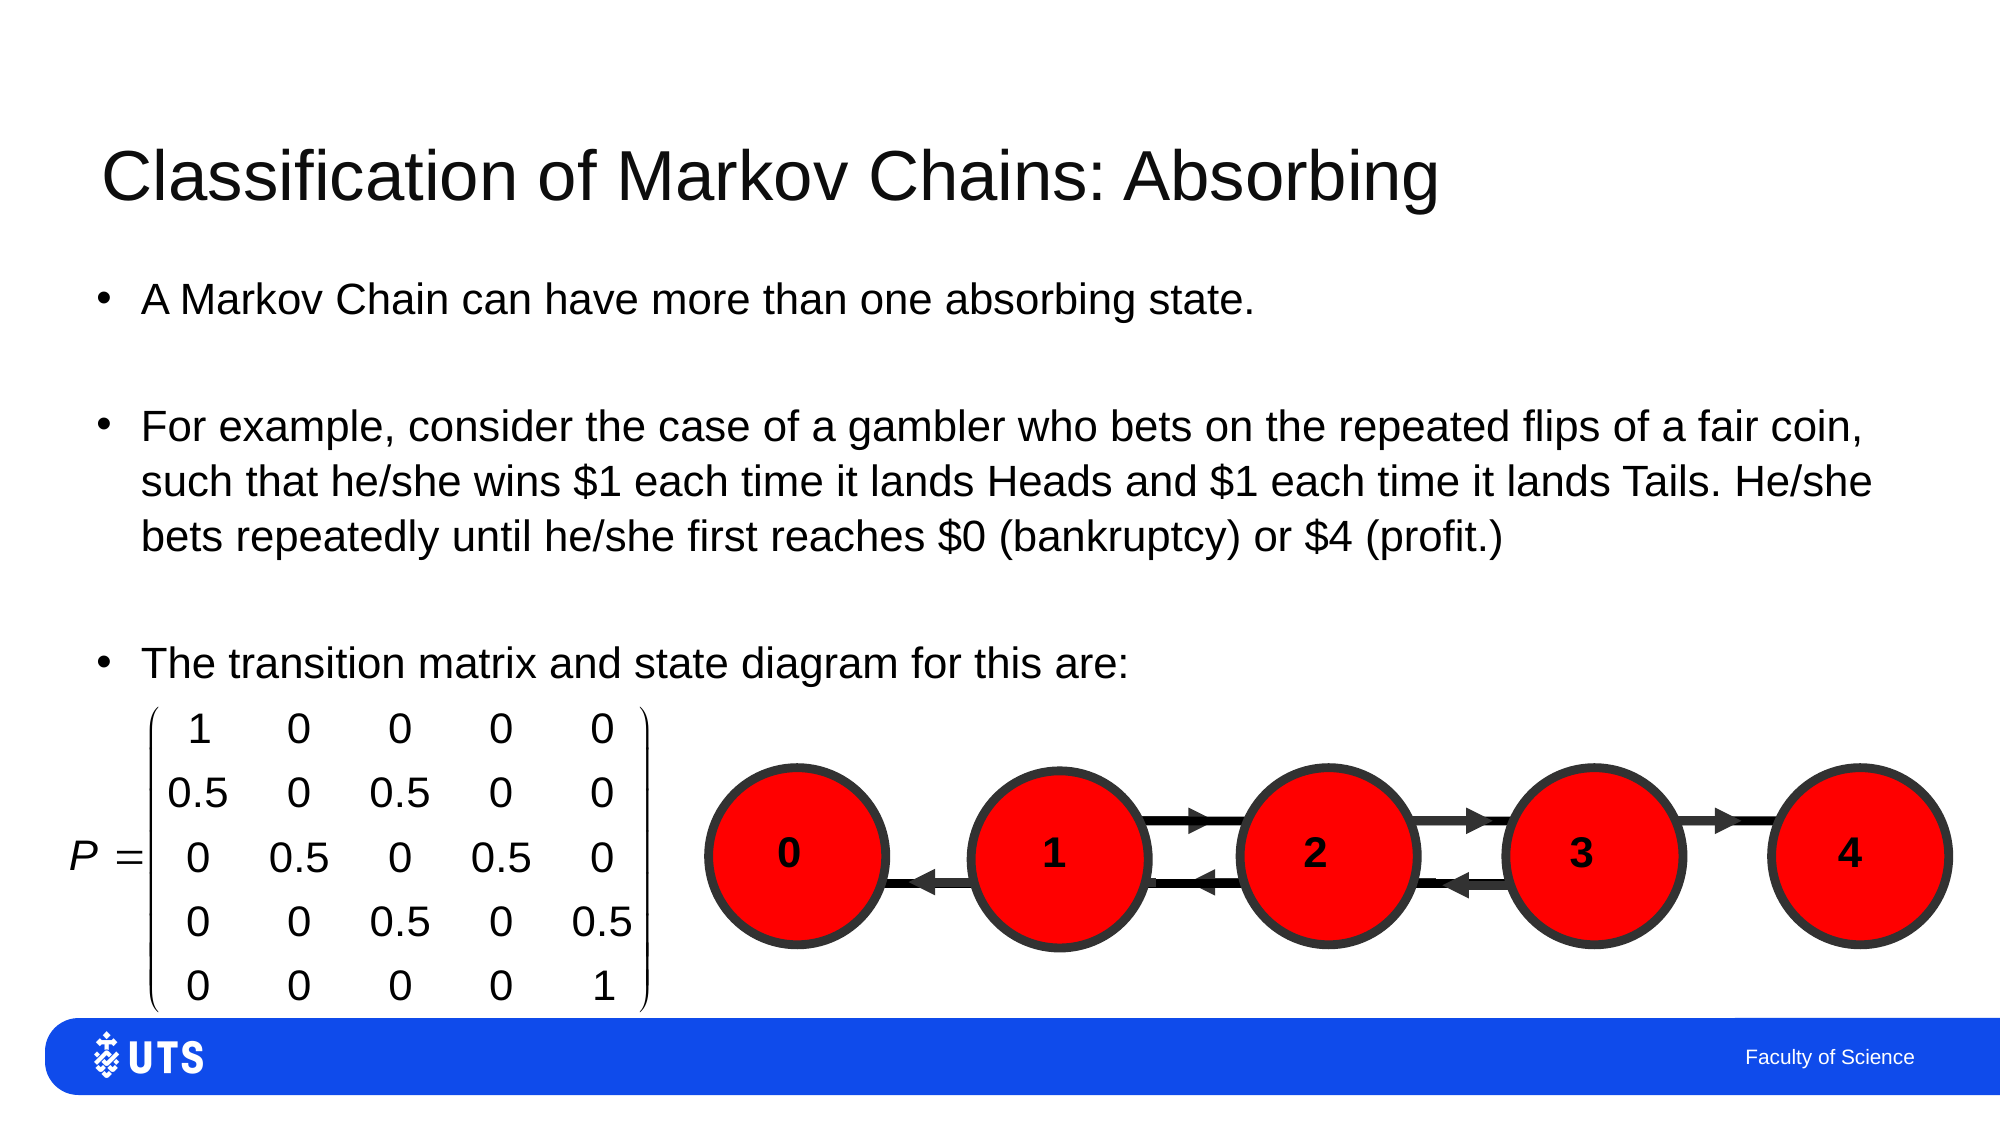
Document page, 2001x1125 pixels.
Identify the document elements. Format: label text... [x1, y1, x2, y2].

list A Markov Chain can have more than one absorbing state. For example, consider the case of a gambler who bets on the repeated flips of a fair coin, such that he/she wins $1 each time it lands Heads and $1 each time it lands Tails. He/she bets repeatedly until he/she first reaches $0 (bankruptcy) or $4 (profit.) The transition matrix and state diagram for this are: [81, 260, 1984, 1009]
text_box [1240, 874, 1417, 882]
text_box [1512, 766, 1677, 820]
text_box [975, 769, 1145, 830]
text_box [971, 874, 1149, 882]
title Classification of Markov Chains: Absorbing [86, 131, 1797, 250]
text_box [1243, 822, 1415, 830]
text_box [973, 884, 1146, 950]
text_box [1243, 884, 1414, 946]
footer Faculty of Science [1043, 1026, 1930, 1086]
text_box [774, 830, 1867, 874]
text_box [1508, 822, 1681, 830]
picture [94, 1031, 203, 1078]
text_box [66, 701, 659, 1018]
text_box [1506, 874, 1683, 946]
text_box [707, 766, 886, 946]
text_box [1246, 766, 1411, 820]
text_box [1772, 766, 1950, 946]
